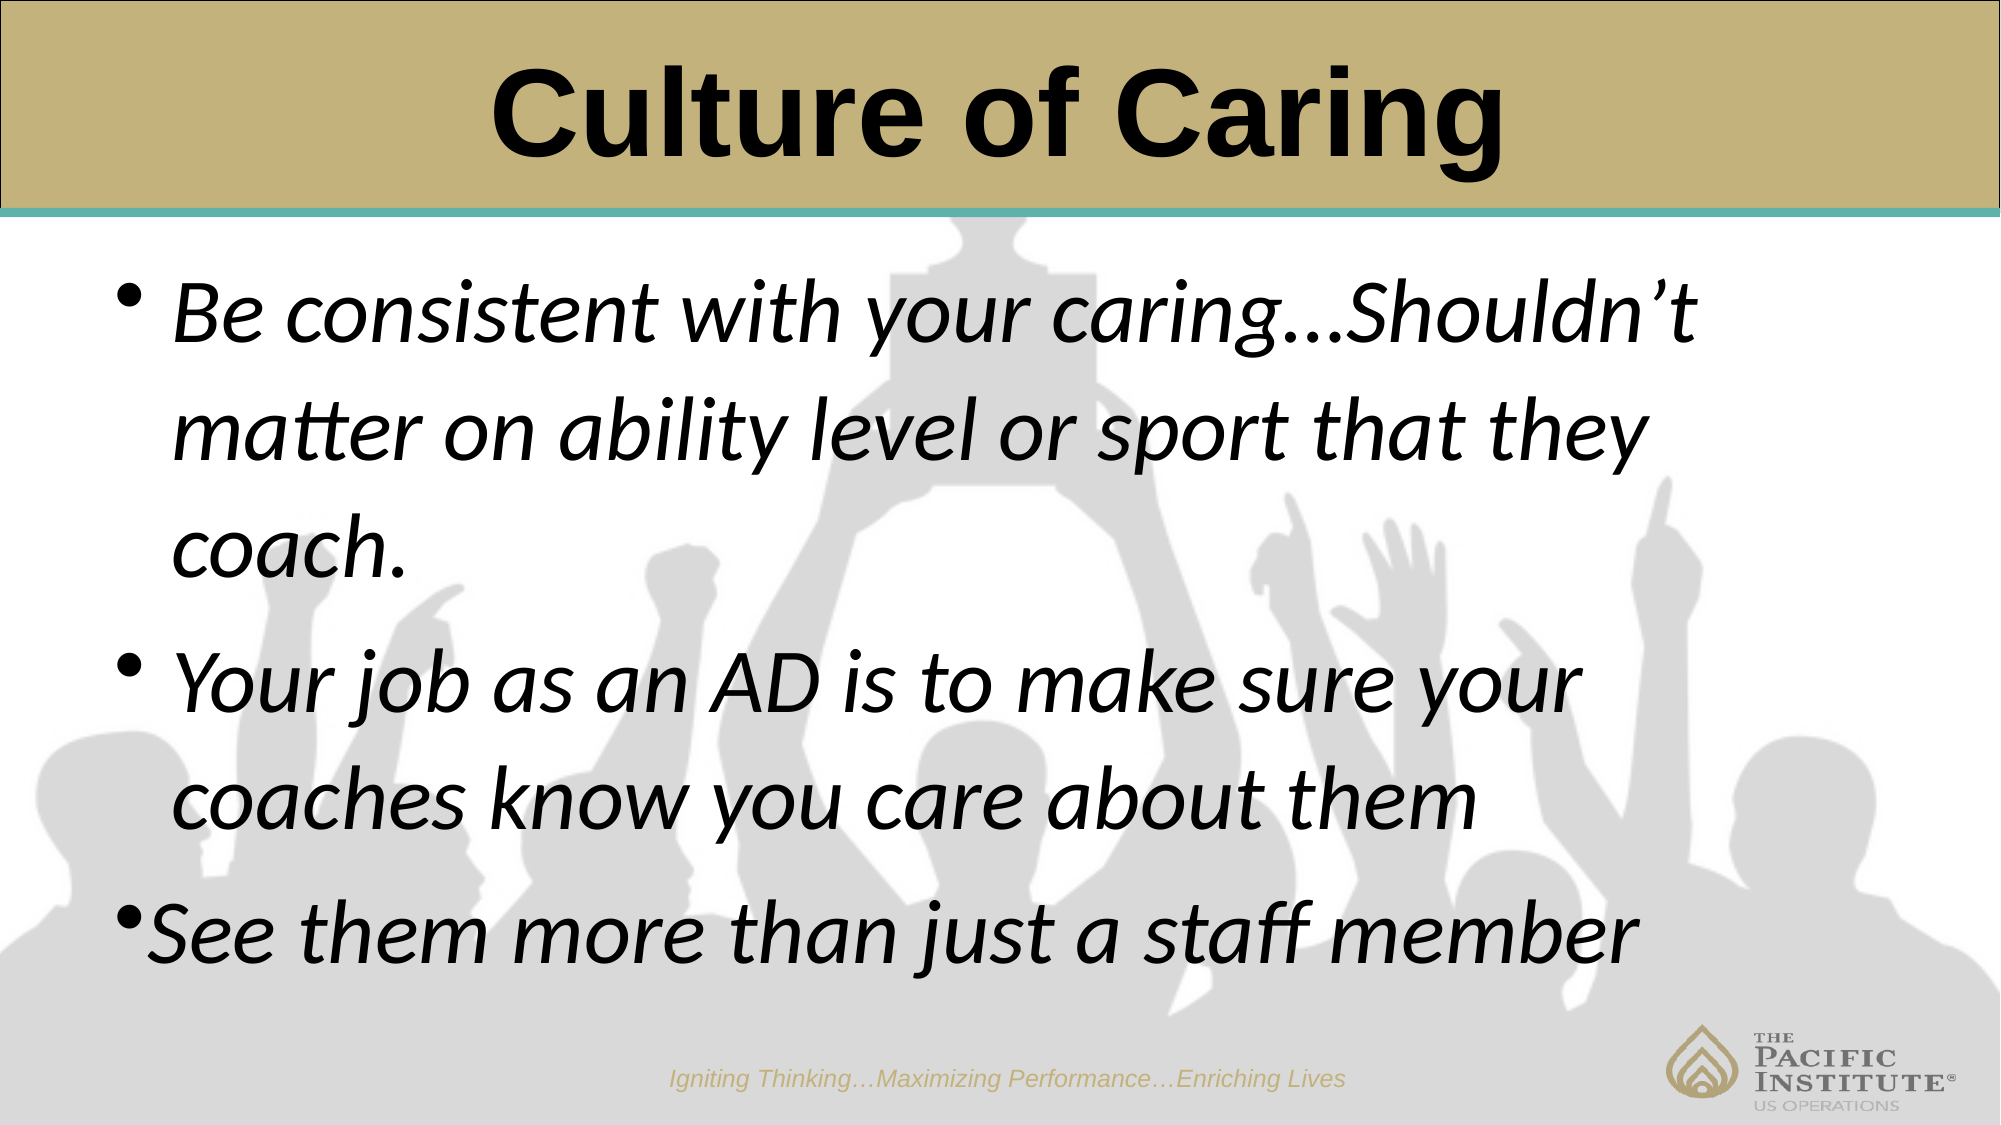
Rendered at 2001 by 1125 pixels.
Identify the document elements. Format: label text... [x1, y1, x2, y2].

title Culture of Caring [99, 12, 1901, 201]
list Be consistent with your caring…Shouldn’t matter on ability level or sport that they coach. Your job as an AD is to make sure your coaches know you care about them See them more than just a staff member [99, 235, 1901, 1059]
picture [1666, 1024, 1956, 1111]
